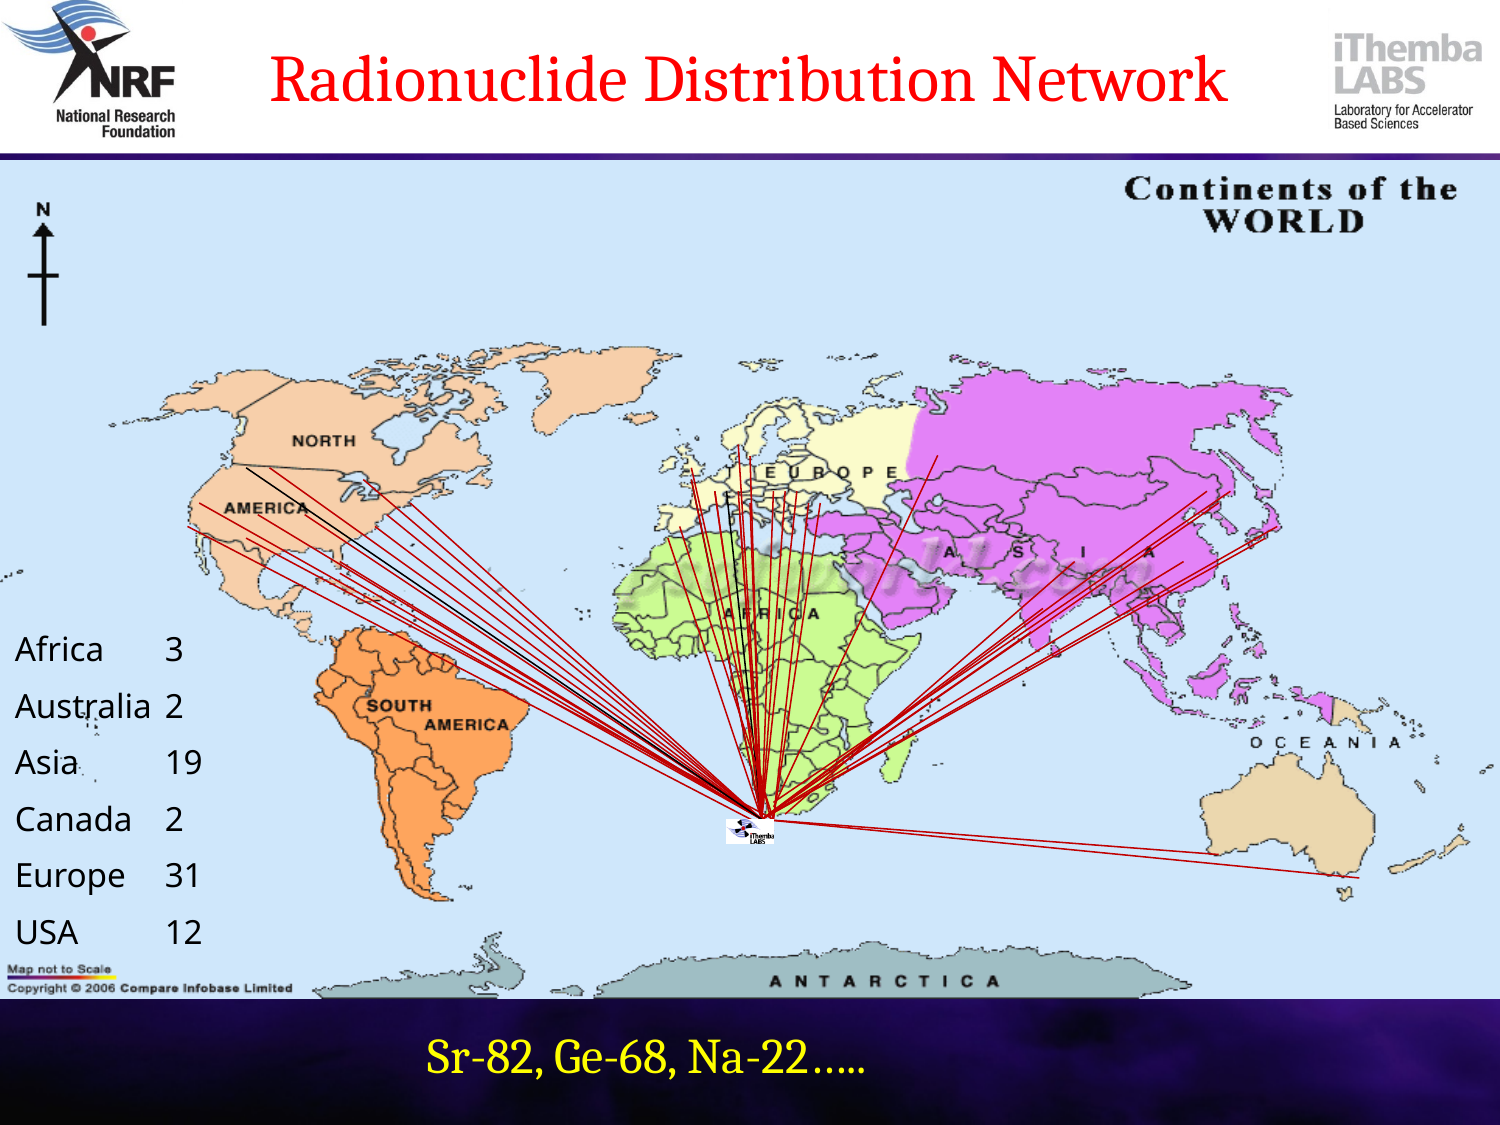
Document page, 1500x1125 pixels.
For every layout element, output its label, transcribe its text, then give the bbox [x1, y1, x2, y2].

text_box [778, 810, 798, 820]
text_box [803, 542, 1057, 833]
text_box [773, 490, 1231, 803]
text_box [768, 806, 774, 819]
picture [1, 0, 111, 138]
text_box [245, 467, 762, 820]
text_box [1212, 810, 1219, 820]
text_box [198, 502, 240, 820]
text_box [761, 819, 1360, 879]
picture [1388, 8, 1482, 129]
picture [0, 154, 1500, 1125]
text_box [1224, 526, 1278, 820]
text_box Sr-82, Ge-68, Na-22….. [413, 1016, 1134, 1091]
title Radionuclide Distribution Network [111, 0, 1388, 150]
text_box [1061, 810, 1208, 820]
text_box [187, 526, 721, 832]
